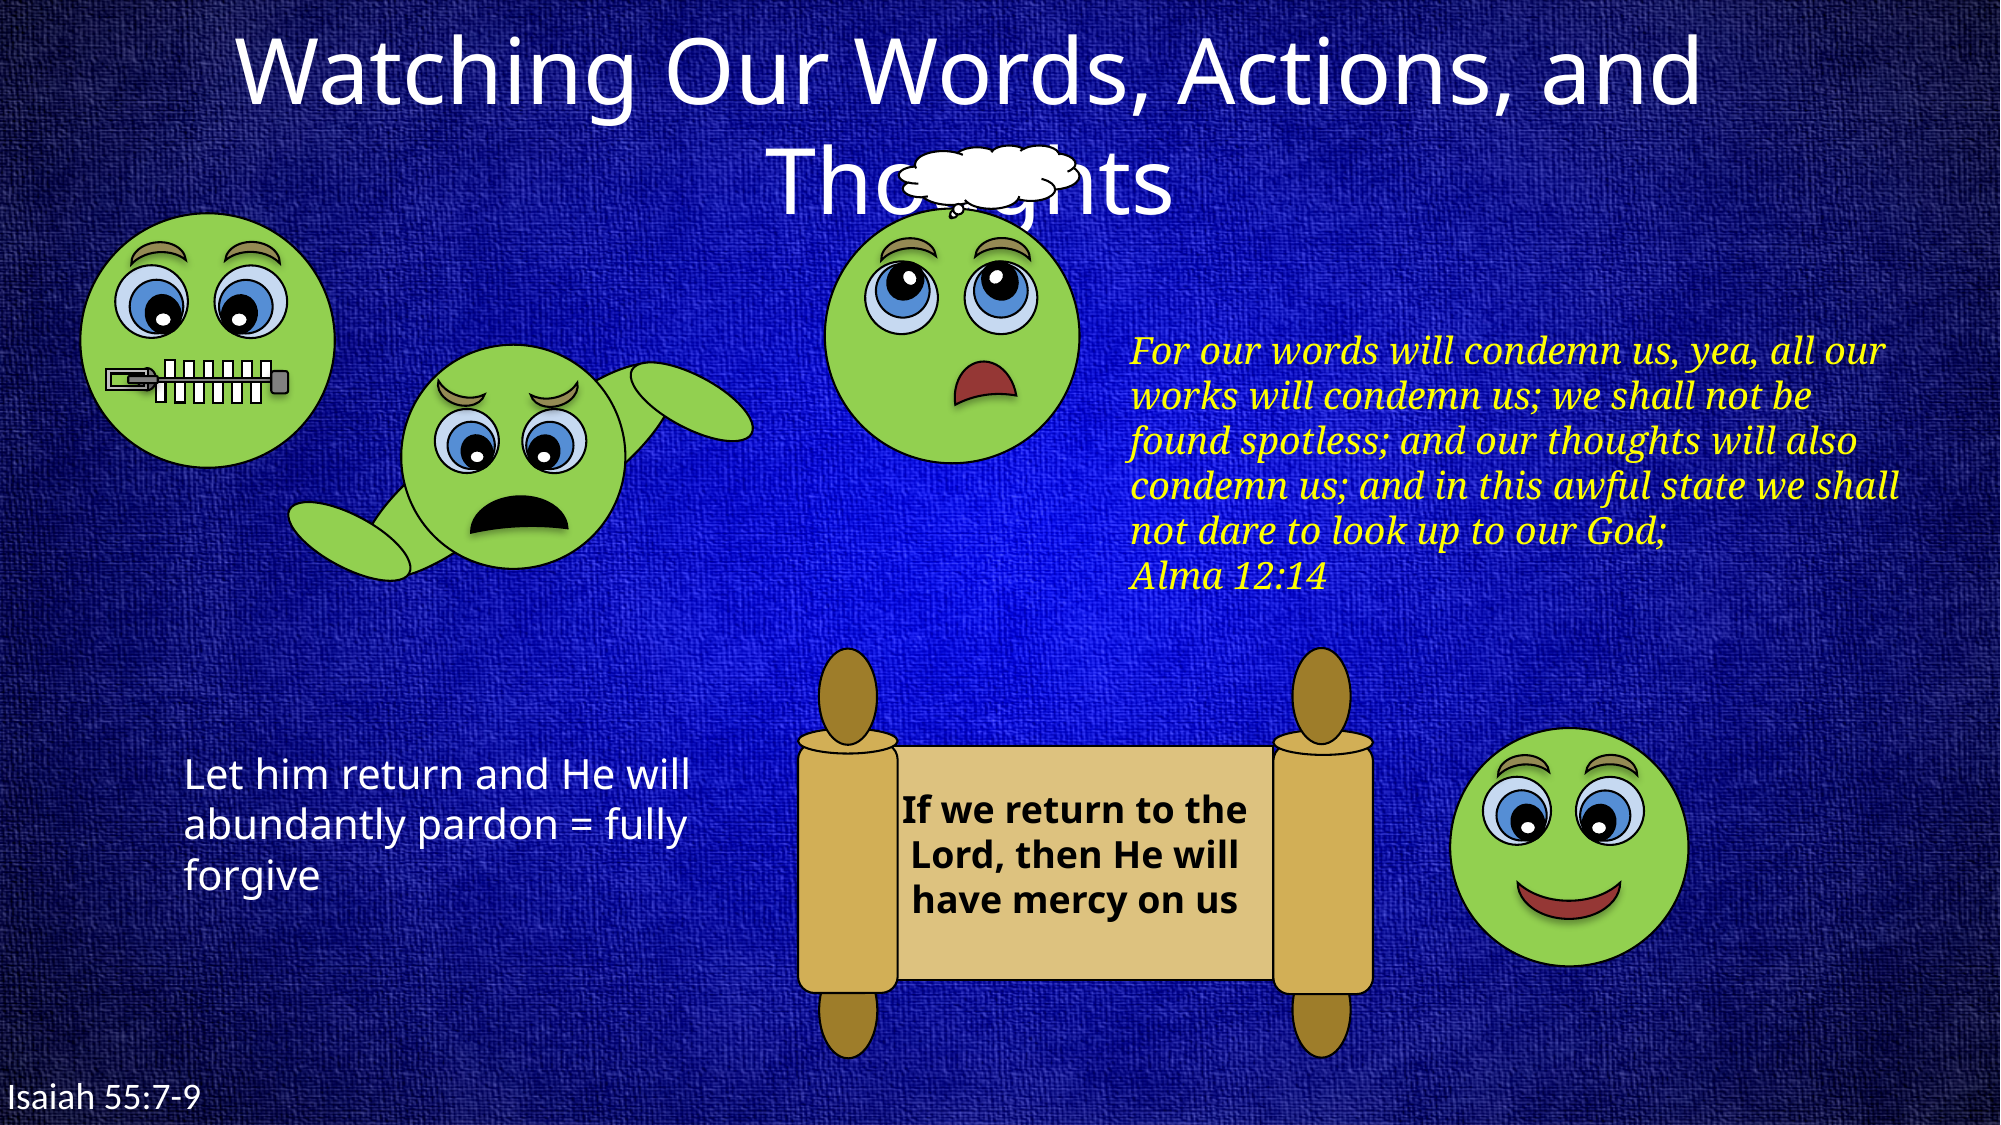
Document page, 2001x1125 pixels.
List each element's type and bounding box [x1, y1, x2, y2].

text_box [281, 344, 760, 569]
text_box [797, 647, 1373, 1059]
text_box [1450, 727, 1689, 967]
text_box [80, 213, 335, 468]
picture [0, 0, 2000, 1125]
text_box [824, 145, 1080, 464]
